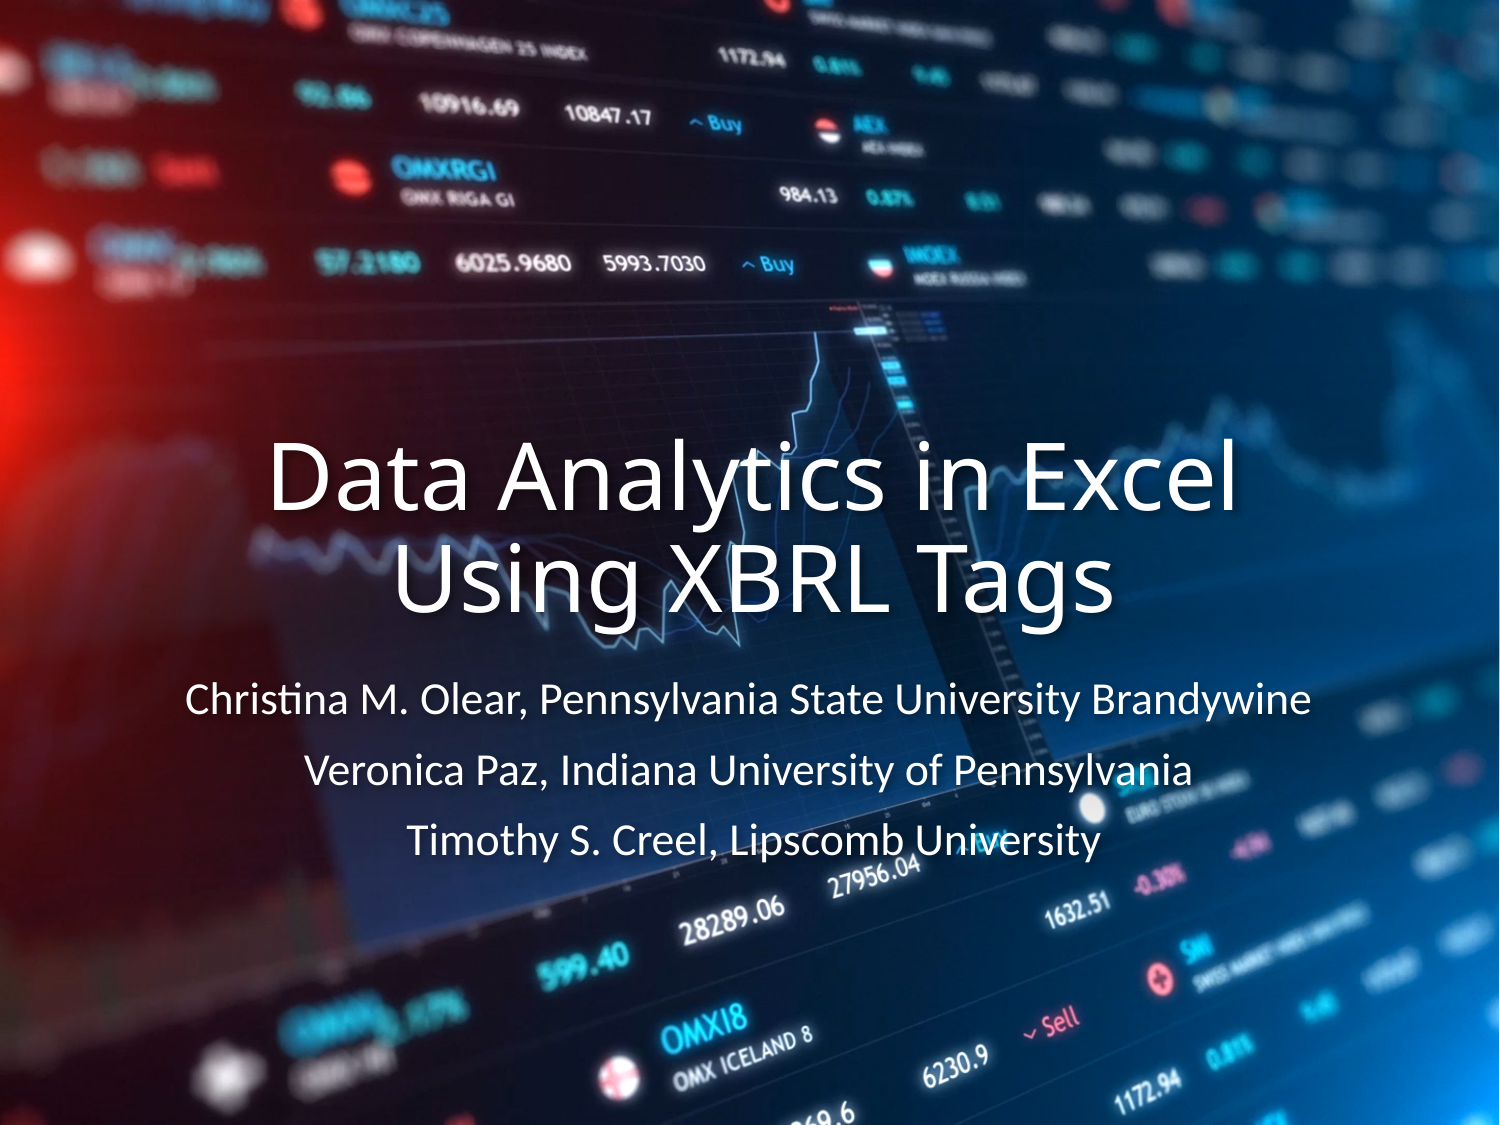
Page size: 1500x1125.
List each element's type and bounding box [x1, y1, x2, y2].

text_box [0, 0, 1500, 1125]
